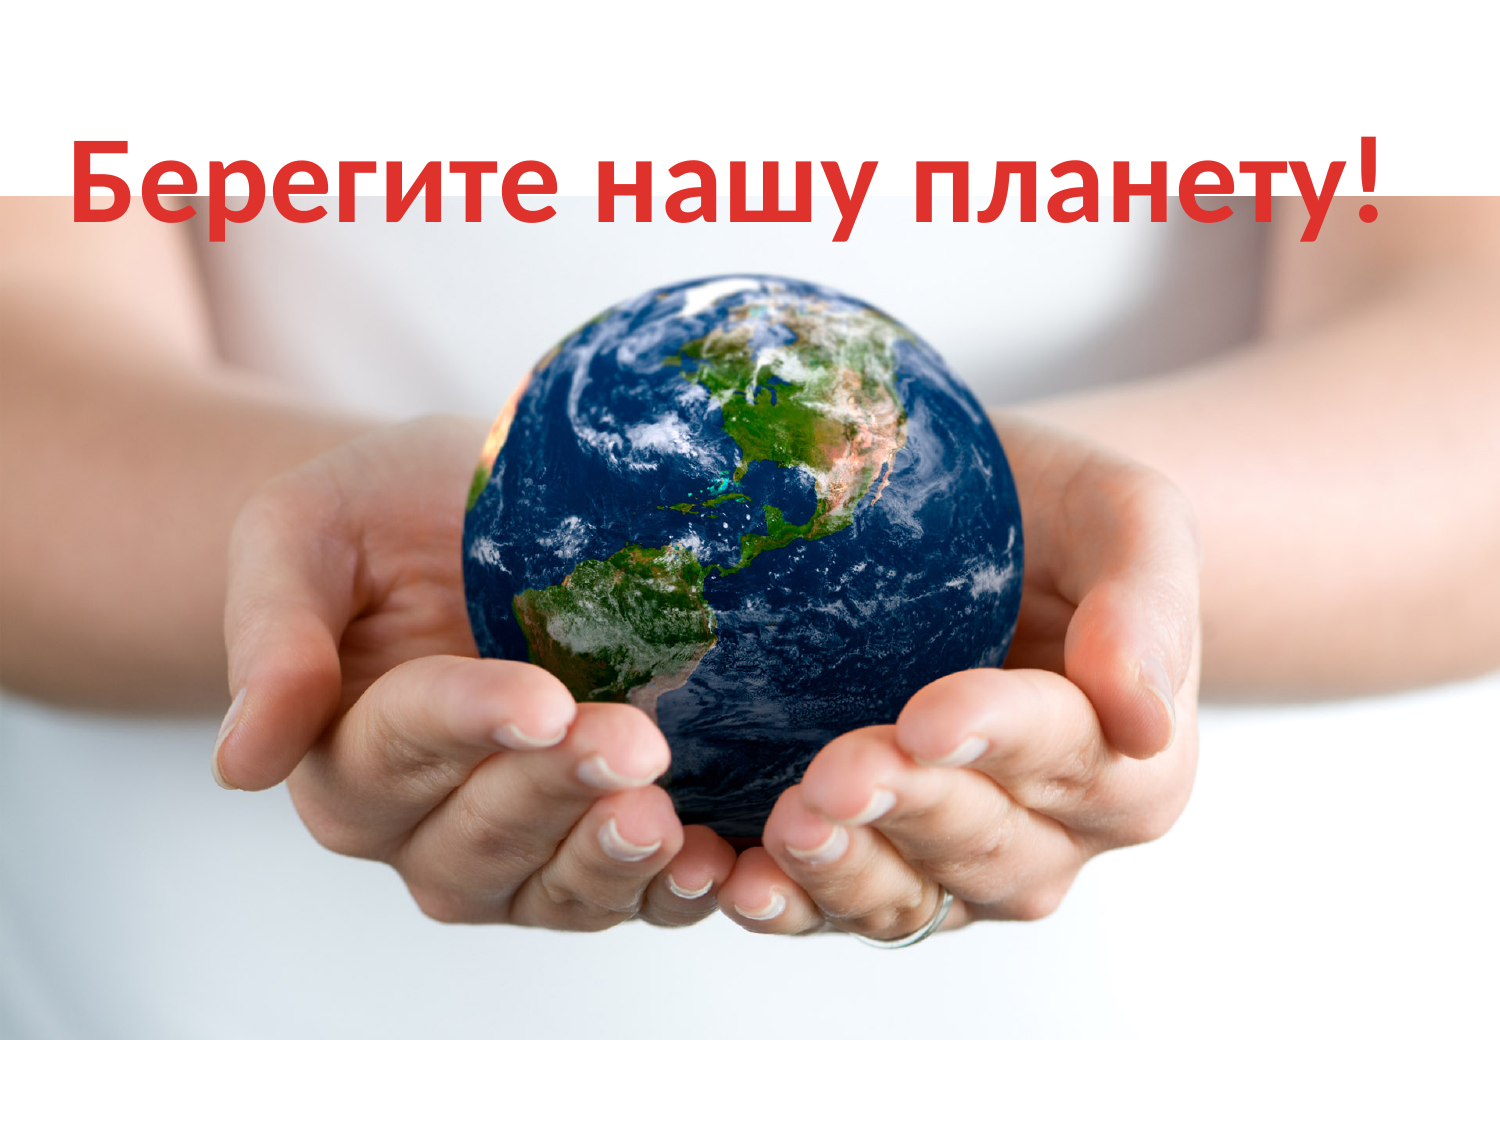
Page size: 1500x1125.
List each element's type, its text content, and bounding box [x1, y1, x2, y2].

text_box Берегите нашу планету! [52, 89, 1408, 194]
picture [0, 195, 1500, 1041]
